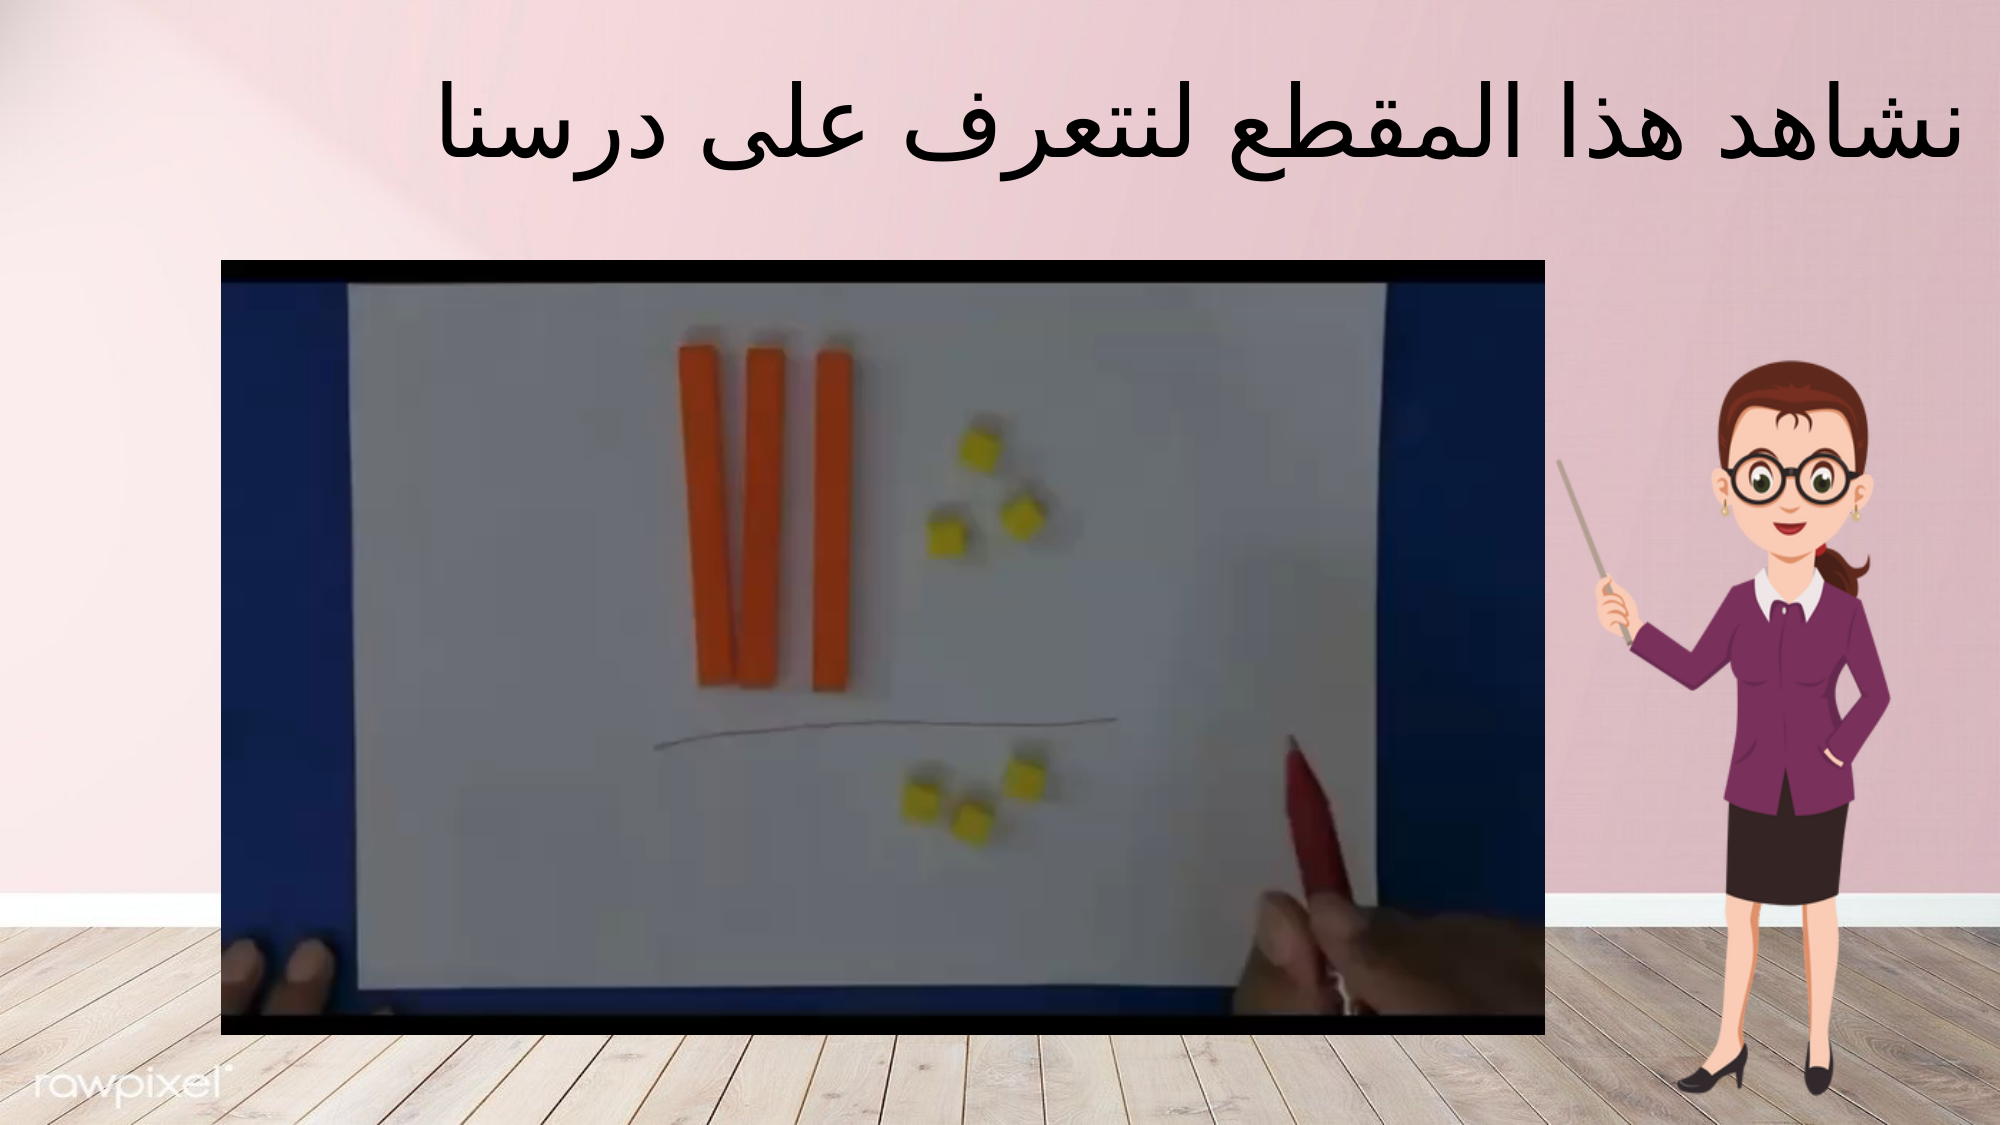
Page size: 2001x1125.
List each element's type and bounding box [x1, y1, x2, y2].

picture [0, 0, 2000, 1125]
text_box [220, 259, 1546, 1036]
